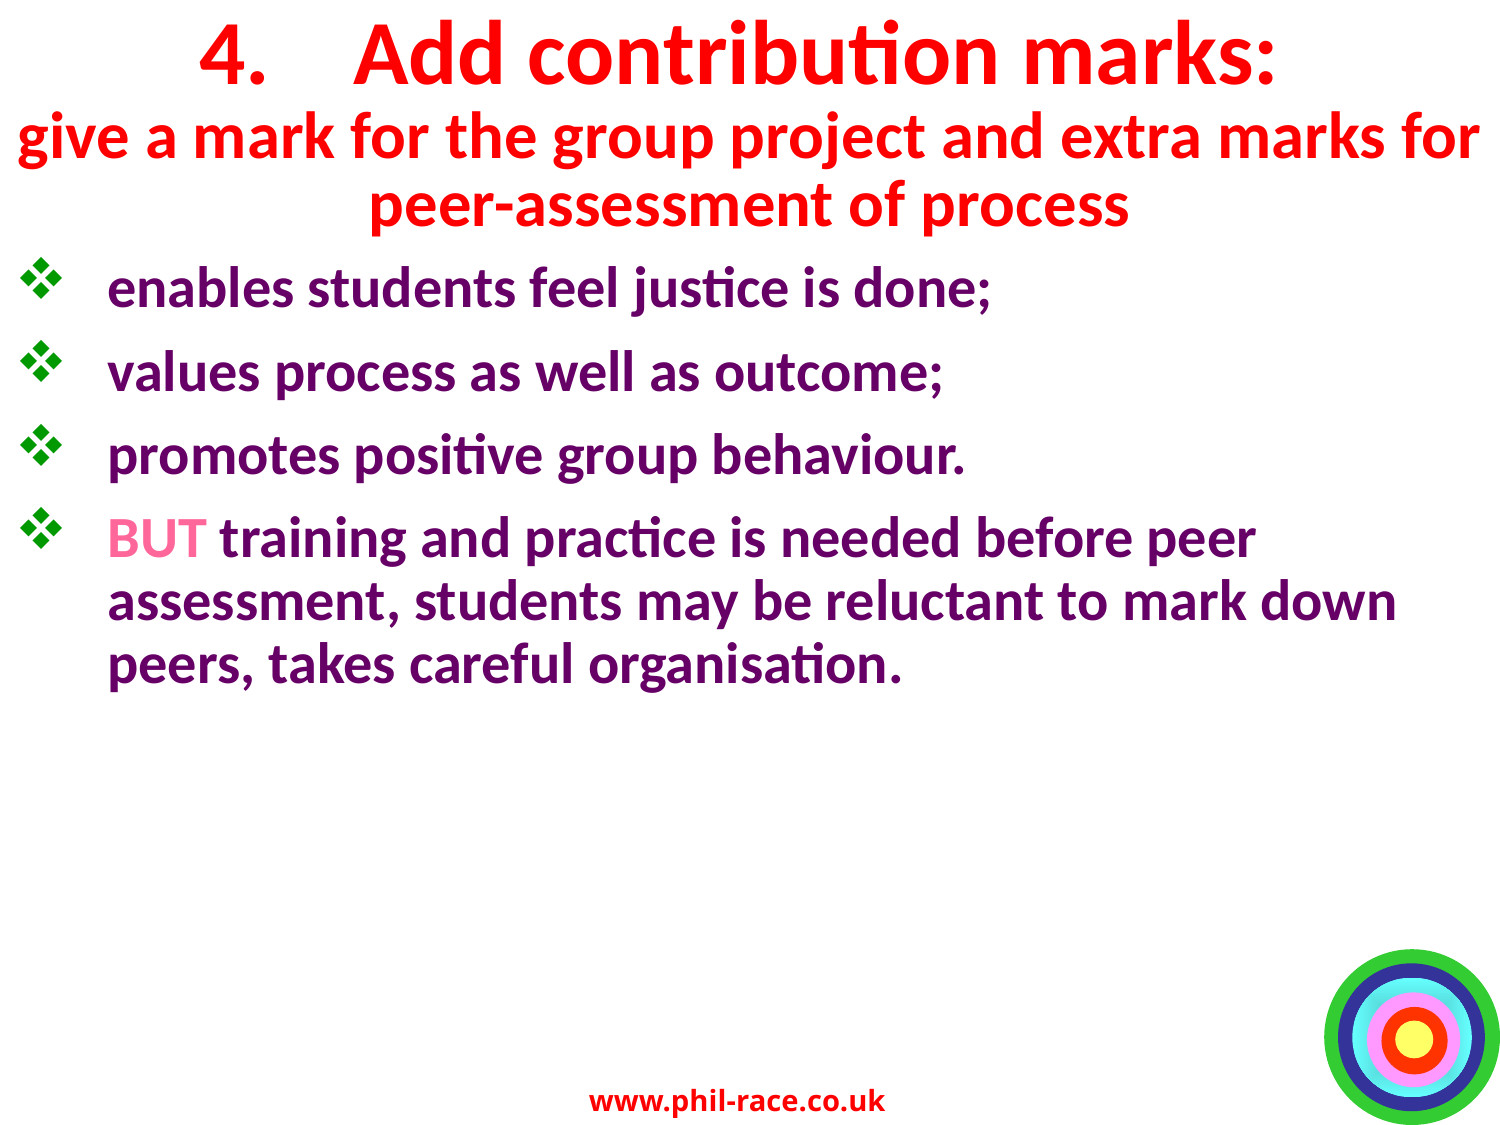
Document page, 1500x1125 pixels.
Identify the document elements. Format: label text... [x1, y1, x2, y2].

list enables students feel justice is done; values process as well as outcome; promotes positive group behaviour. BUT training and practice is needed before peer assessment, students may be reluctant to mark down peers, takes careful organisation. [0, 249, 1500, 1125]
title 4. Add contribution marks: give a mark for the group project and extra marks for peer-assessment of process [0, 0, 1500, 249]
